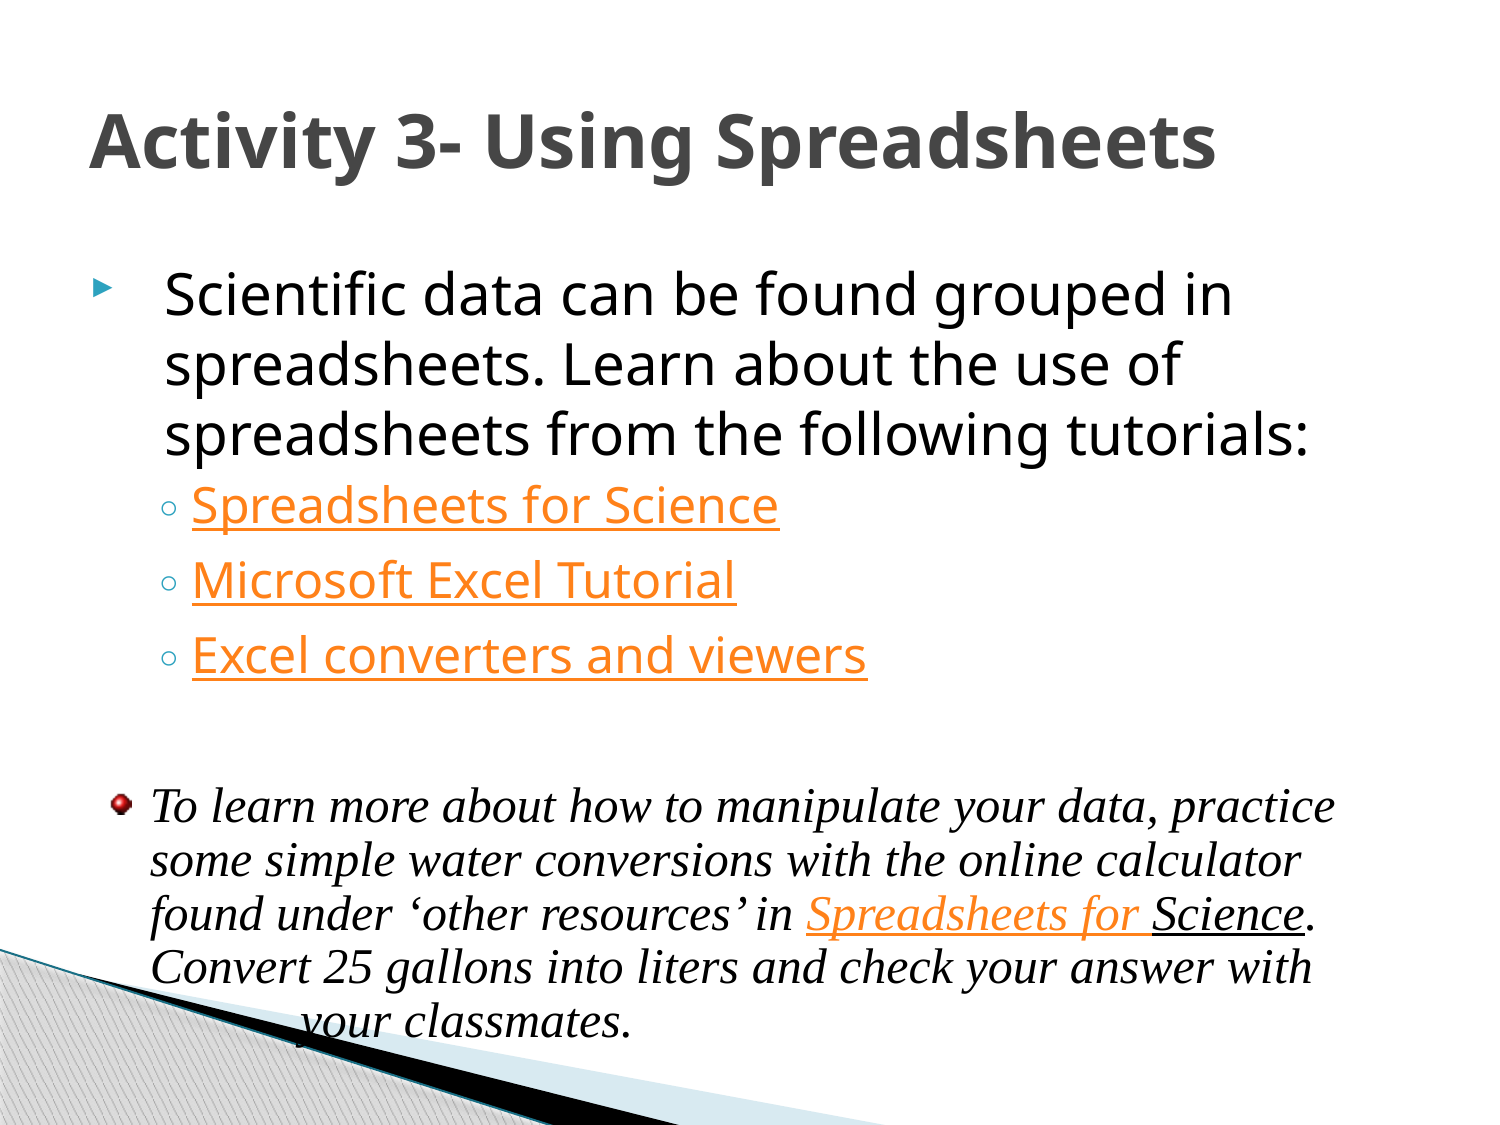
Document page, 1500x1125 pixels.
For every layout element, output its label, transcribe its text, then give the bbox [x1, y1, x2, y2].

picture [107, 790, 132, 815]
list Scientific data can be found grouped in spreadsheets. Learn about the use of spreadsheets from the following tutorials: Spreadsheets for Science Microsoft Excel Tutorial Excel converters and viewers To learn more about how to manipulate your data, practice some simple water conversions with the online calculator found under ‘other resources’ in Spreadsheets for Science. Convert 25 gallons into liters and check your answer with your classmates. [75, 249, 1438, 1088]
title Activity 3- Using Spreadsheets [75, 45, 1425, 233]
